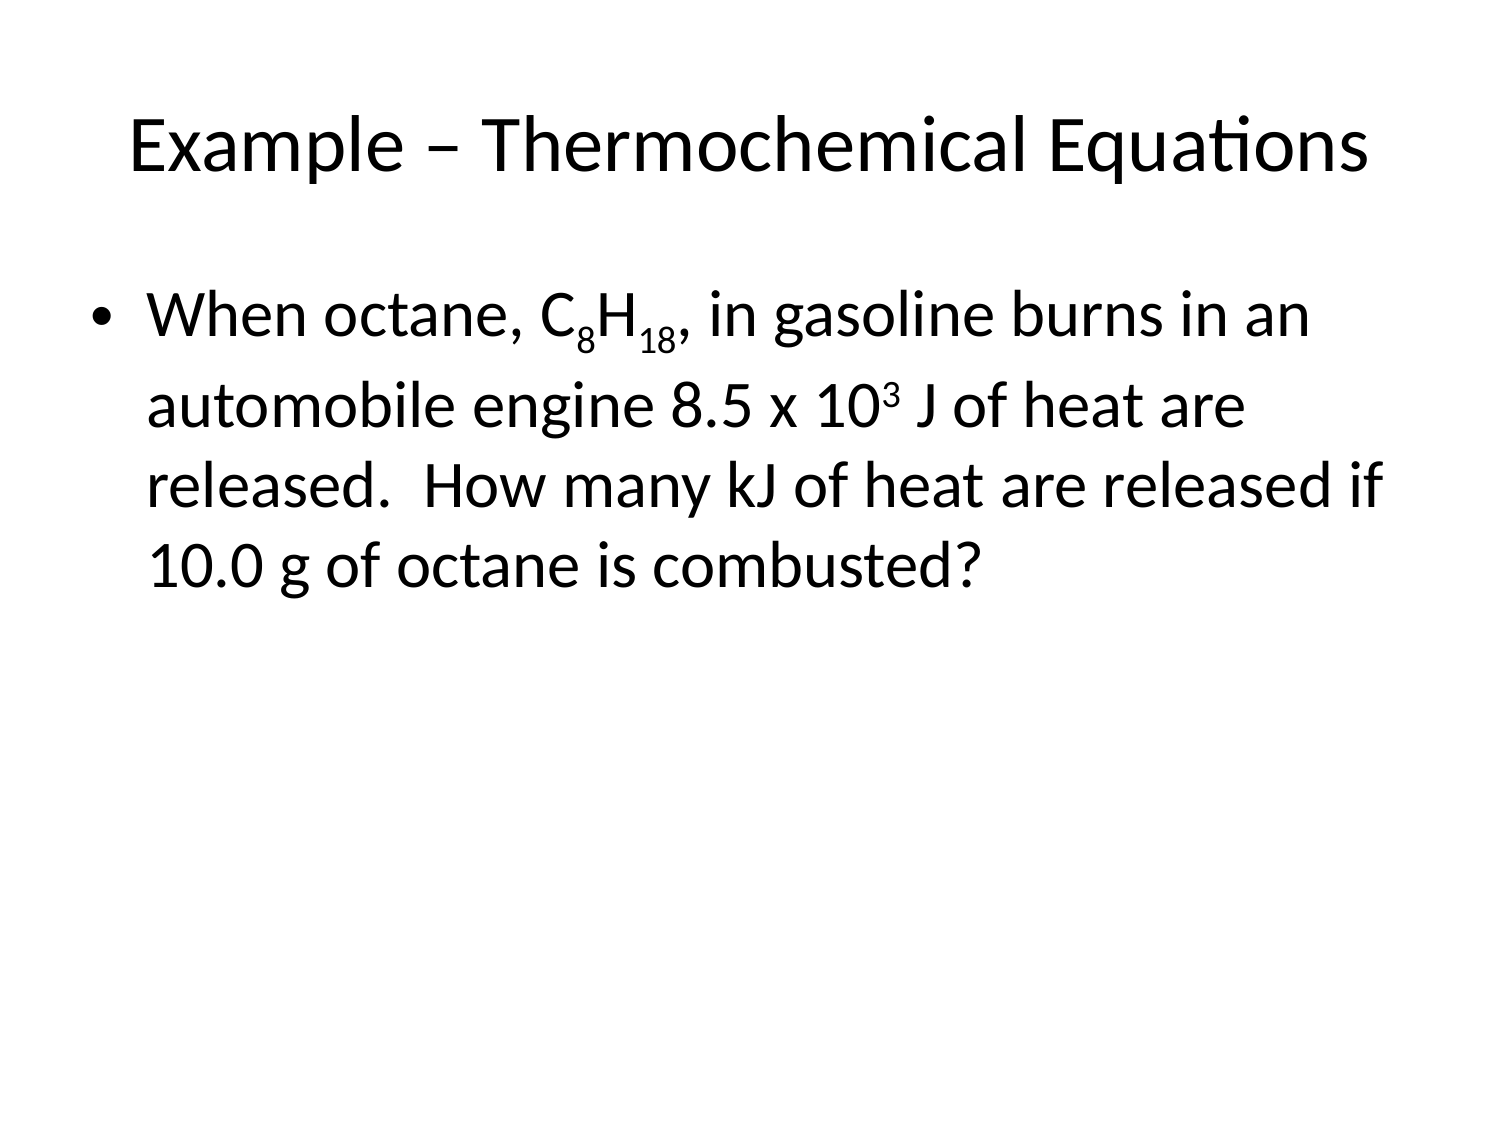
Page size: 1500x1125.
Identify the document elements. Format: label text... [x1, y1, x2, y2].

title Example – Thermochemical Equations [75, 45, 1425, 233]
list When octane, C8H18, in gasoline burns in an automobile engine 8.5 x 103 J of heat are released. How many kJ of heat are released if 10.0 g of octane is combusted? [75, 262, 1425, 1005]
